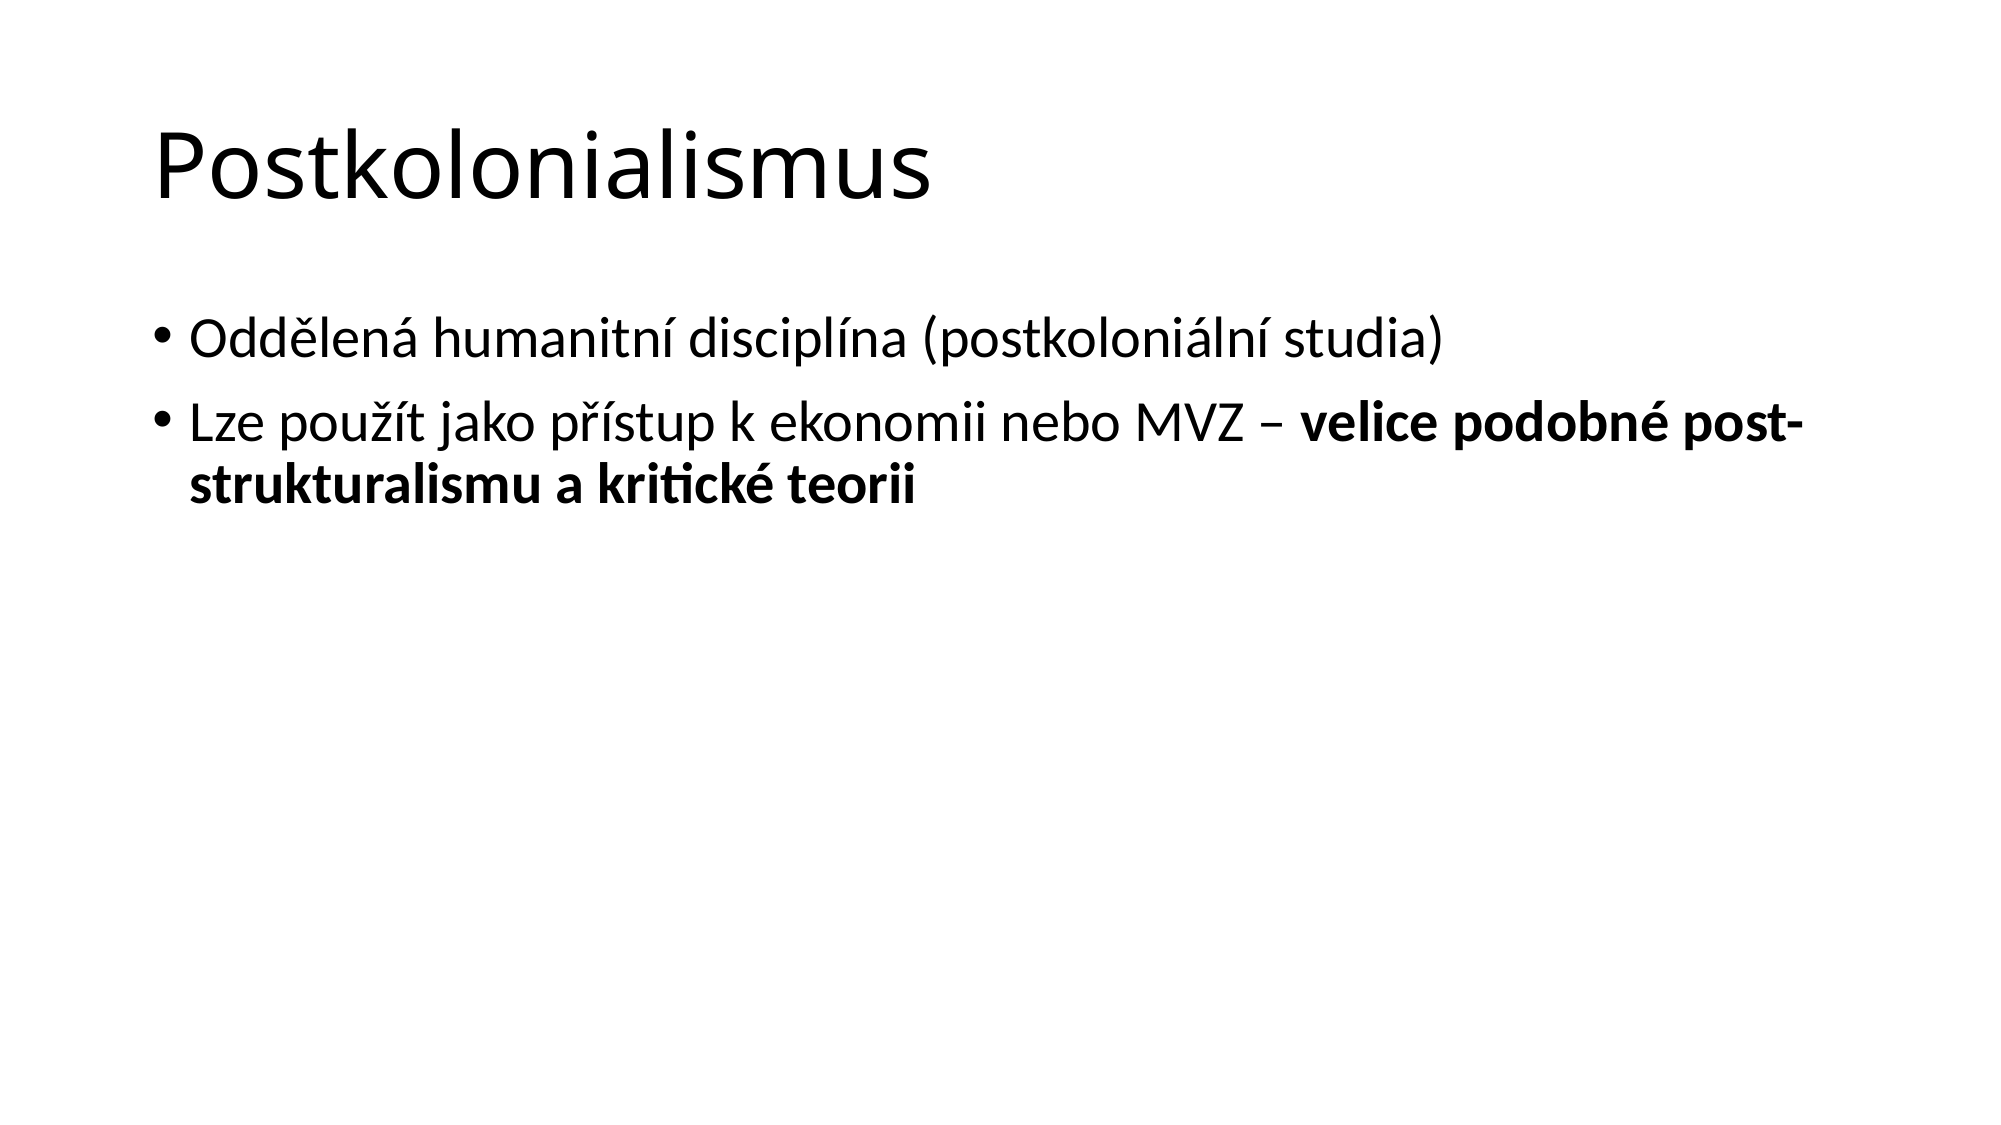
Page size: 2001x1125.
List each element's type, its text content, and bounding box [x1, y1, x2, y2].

title Postkolonialismus [137, 59, 1863, 278]
list Oddělená humanitní disciplína (postkoloniální studia) Lze použít jako přístup k ekonomii nebo MVZ – velice podobné post-strukturalismu a kritické teorii [137, 299, 1863, 1014]
